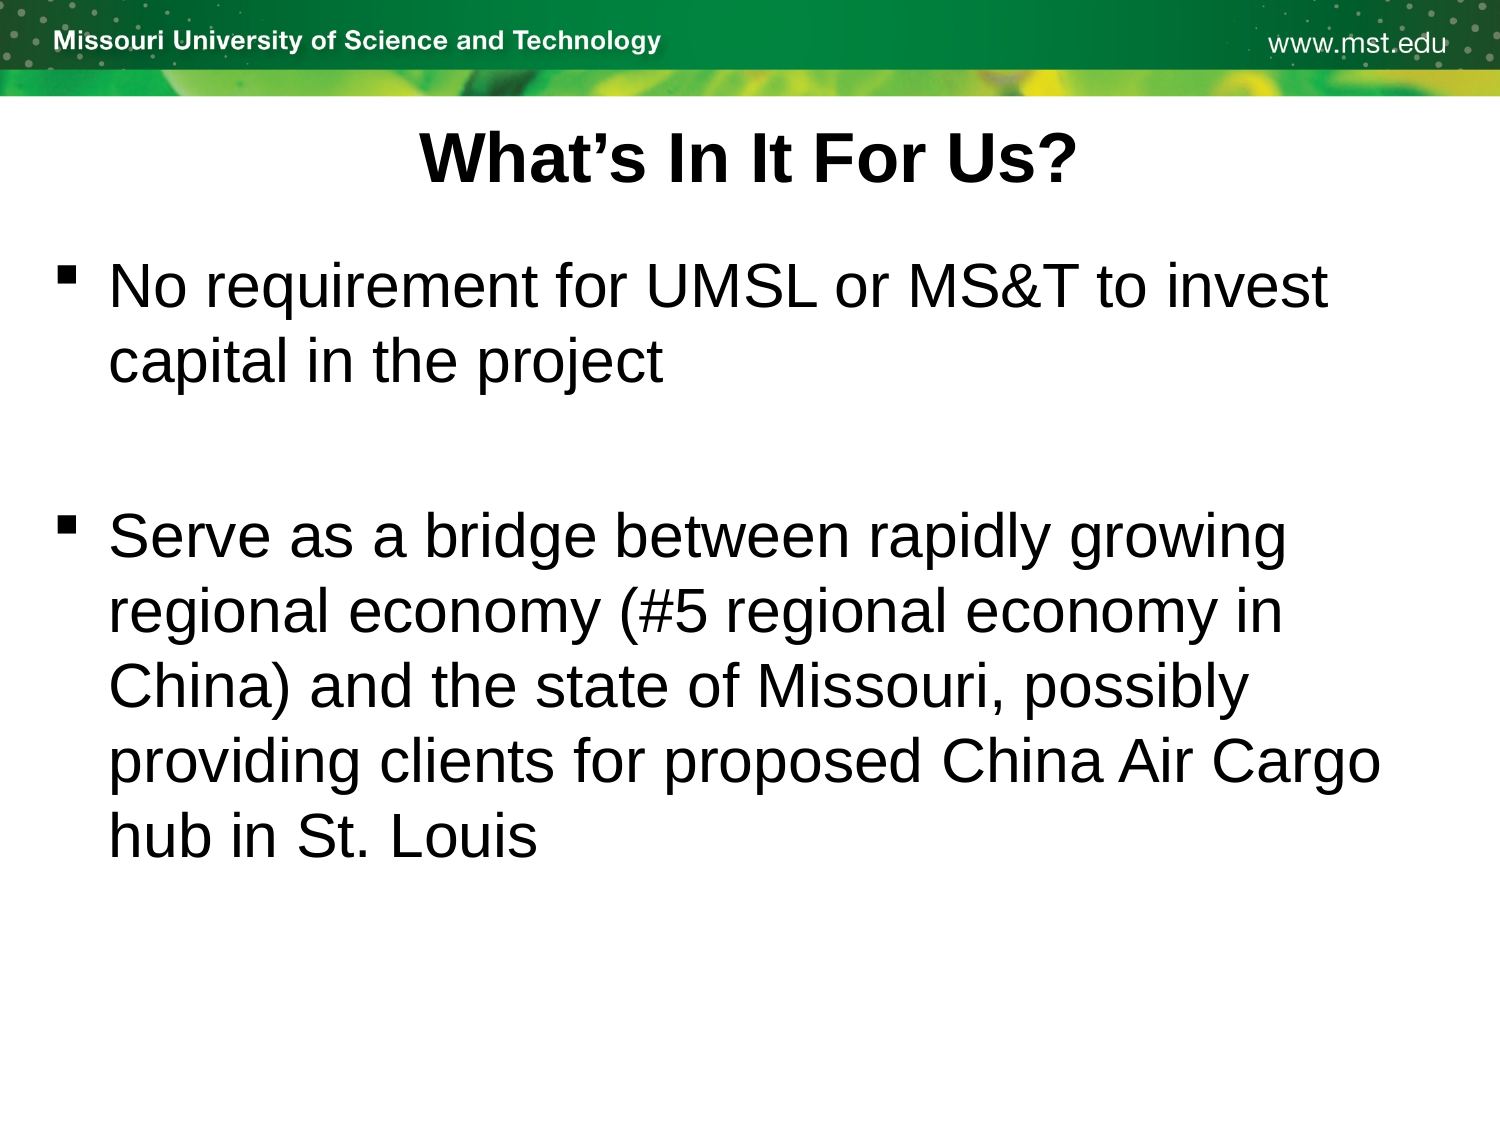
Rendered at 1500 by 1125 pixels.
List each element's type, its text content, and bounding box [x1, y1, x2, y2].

picture [0, 0, 1500, 1125]
list No requirement for UMSL or MS&T to invest capital in the project Serve as a bridge between rapidly growing regional economy (#5 regional economy in China) and the state of Missouri, possibly providing clients for proposed China Air Cargo hub in St. Louis [37, 237, 1463, 1088]
title What’s In It For Us? [37, 99, 1463, 208]
